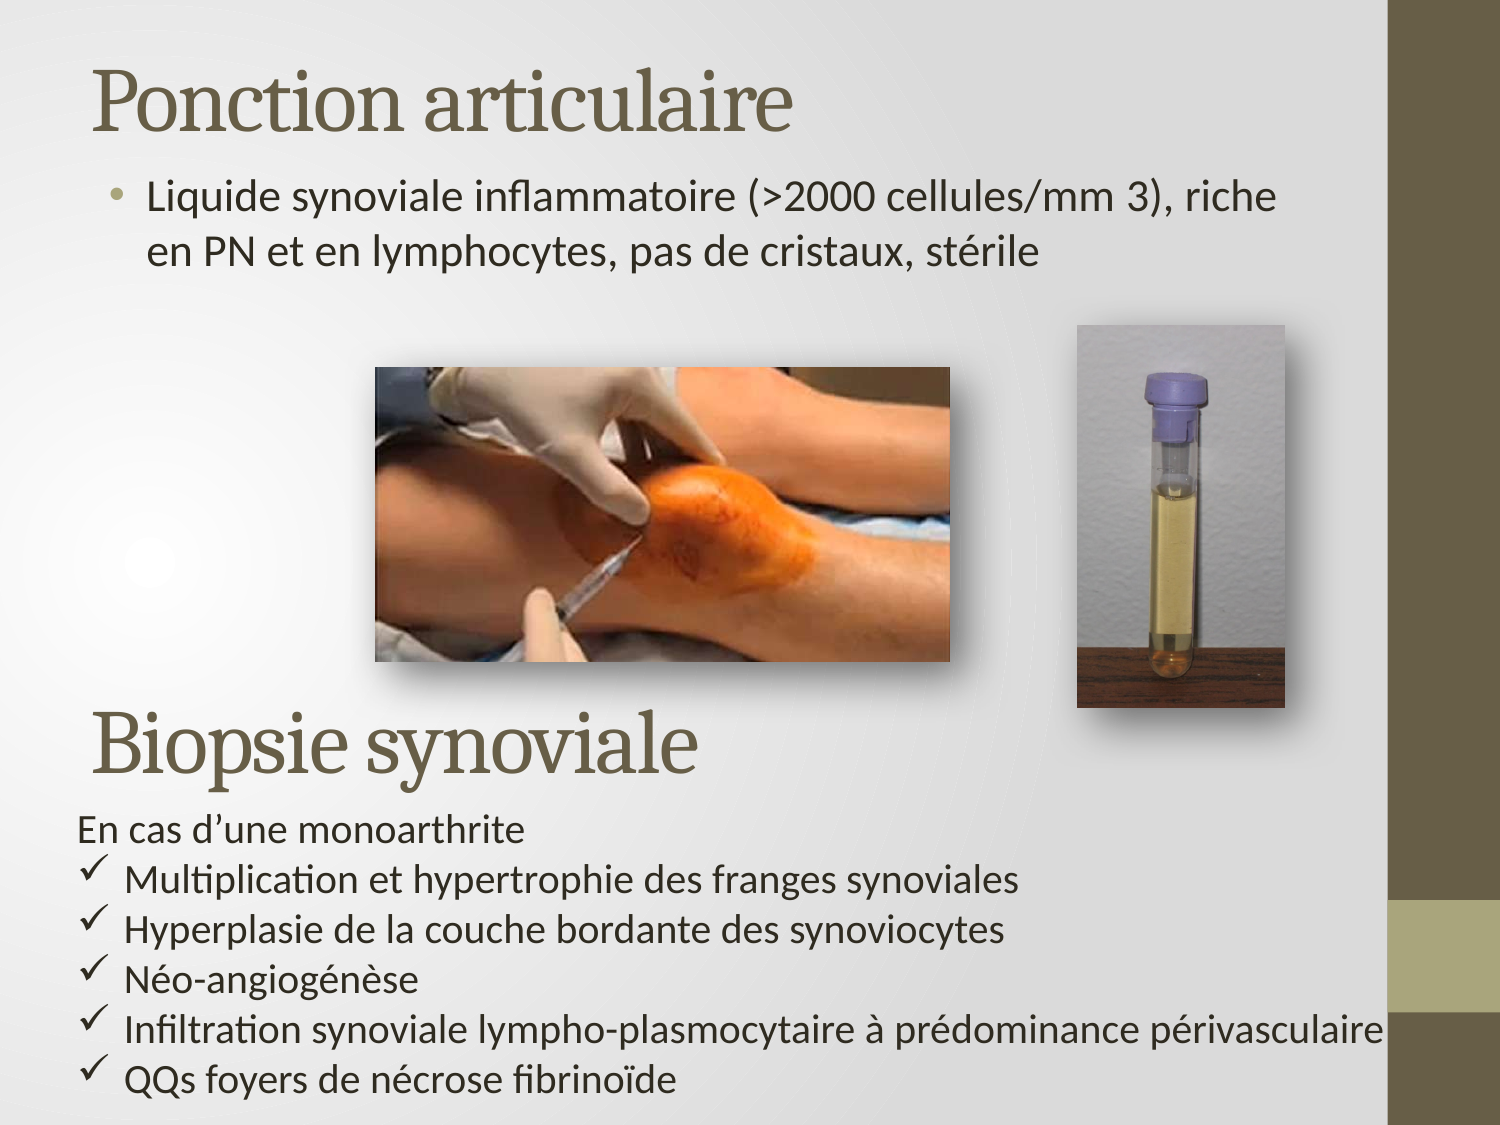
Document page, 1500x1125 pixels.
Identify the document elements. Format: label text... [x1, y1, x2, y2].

title Ponction articulaire [75, 1, 1285, 158]
picture [374, 367, 951, 663]
picture [1076, 324, 1285, 709]
text_box En cas d’une monoarthrite Multiplication et hypertrophie des franges synoviales Hyperplasie de la couche bordante des synoviocytes Néo-angiogénèse Infiltration synoviale lympho-plasmocytaire à prédominance périvasculaire QQs foyers de nécrose fibrinoïde [62, 794, 1400, 1109]
text_box Biopsie synoviale [75, 643, 1275, 794]
list Liquide synoviale inflammatoire (>2000 cellules/mm 3), riche en PN et en lymphocytes, pas de cristaux, stérile [75, 158, 1316, 643]
